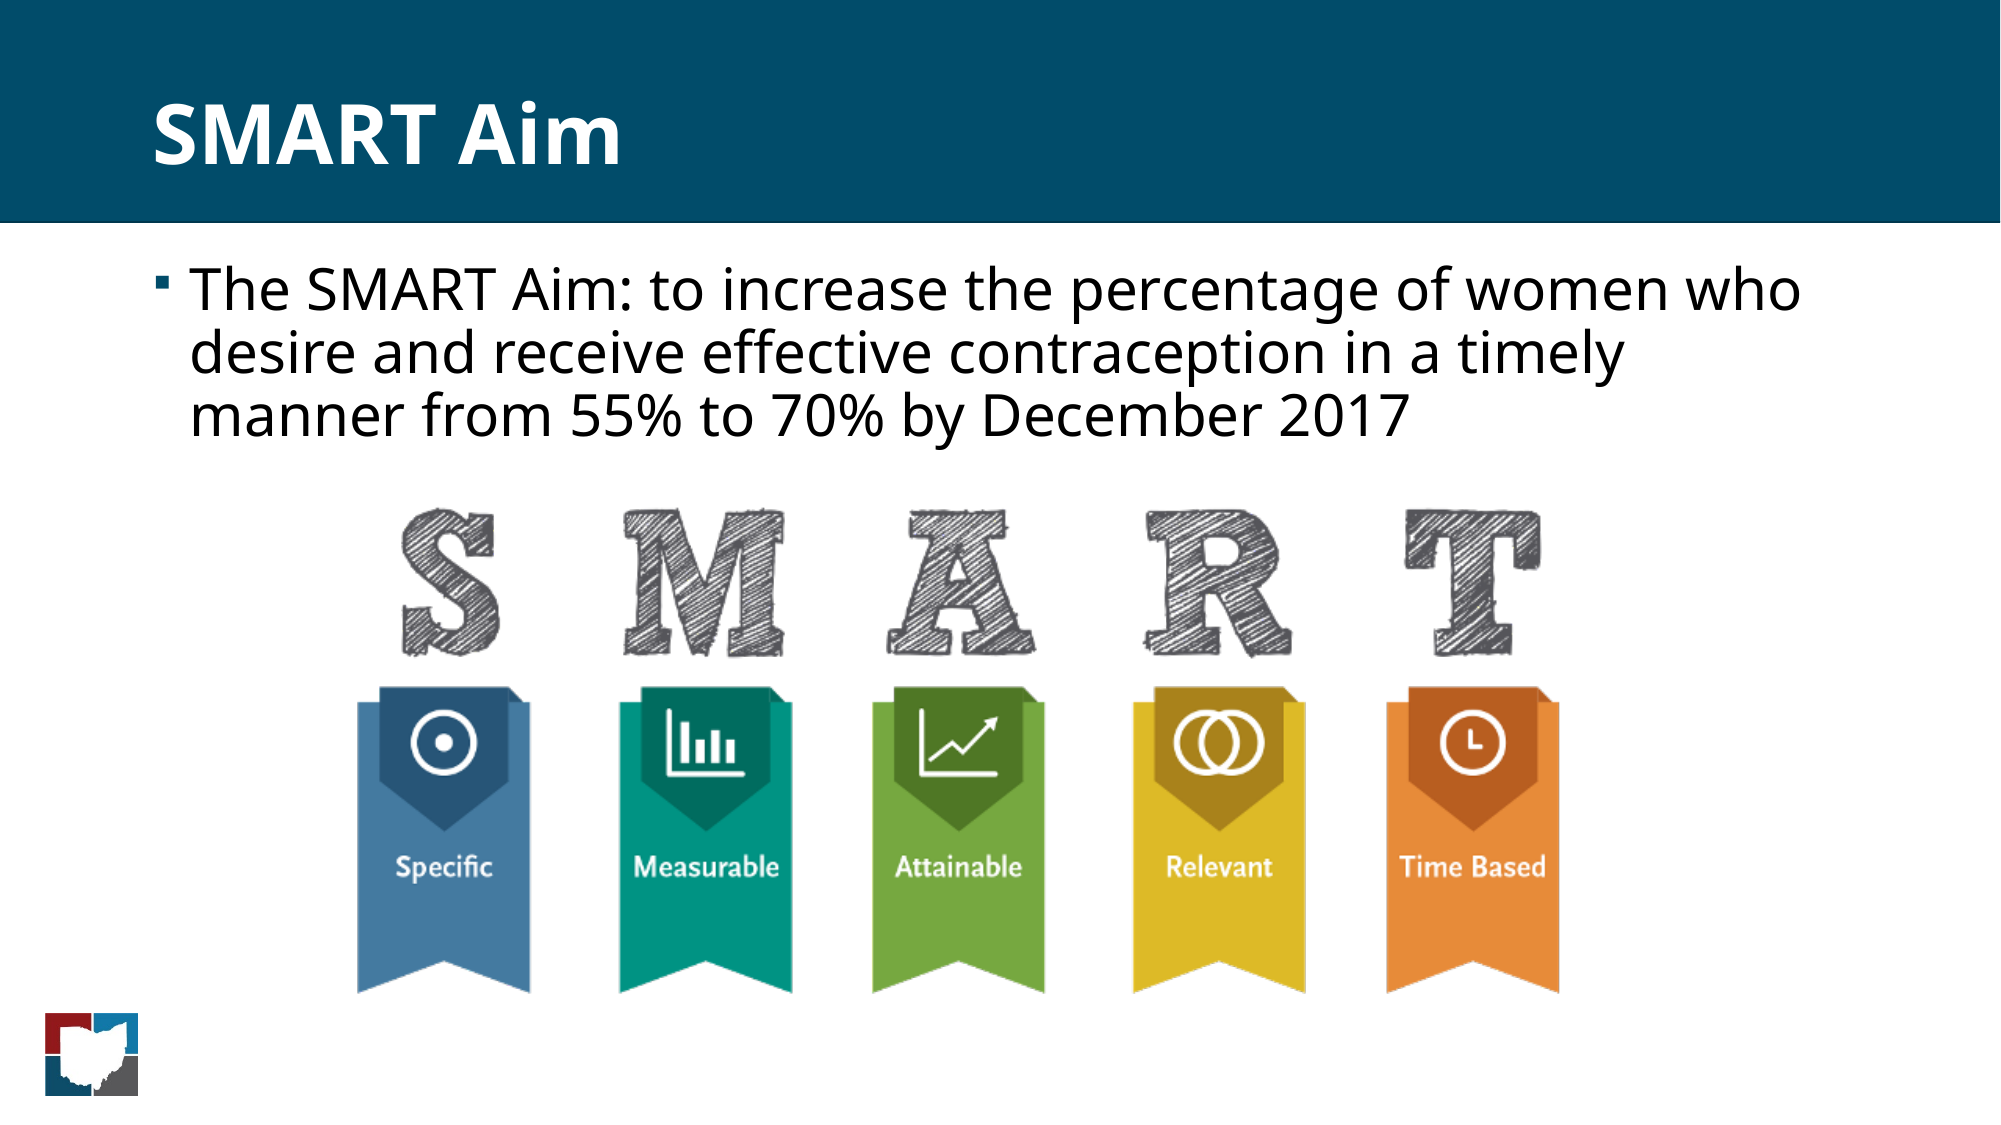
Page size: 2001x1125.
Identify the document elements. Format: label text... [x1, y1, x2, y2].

picture [45, 1013, 138, 1096]
list The SMART Aim: to increase the percentage of women who desire and receive effective contraception in a timely manner from 55% to 70% by December 2017 [137, 252, 1863, 1014]
title SMART Aim [137, 52, 1863, 223]
picture [339, 480, 1578, 1014]
